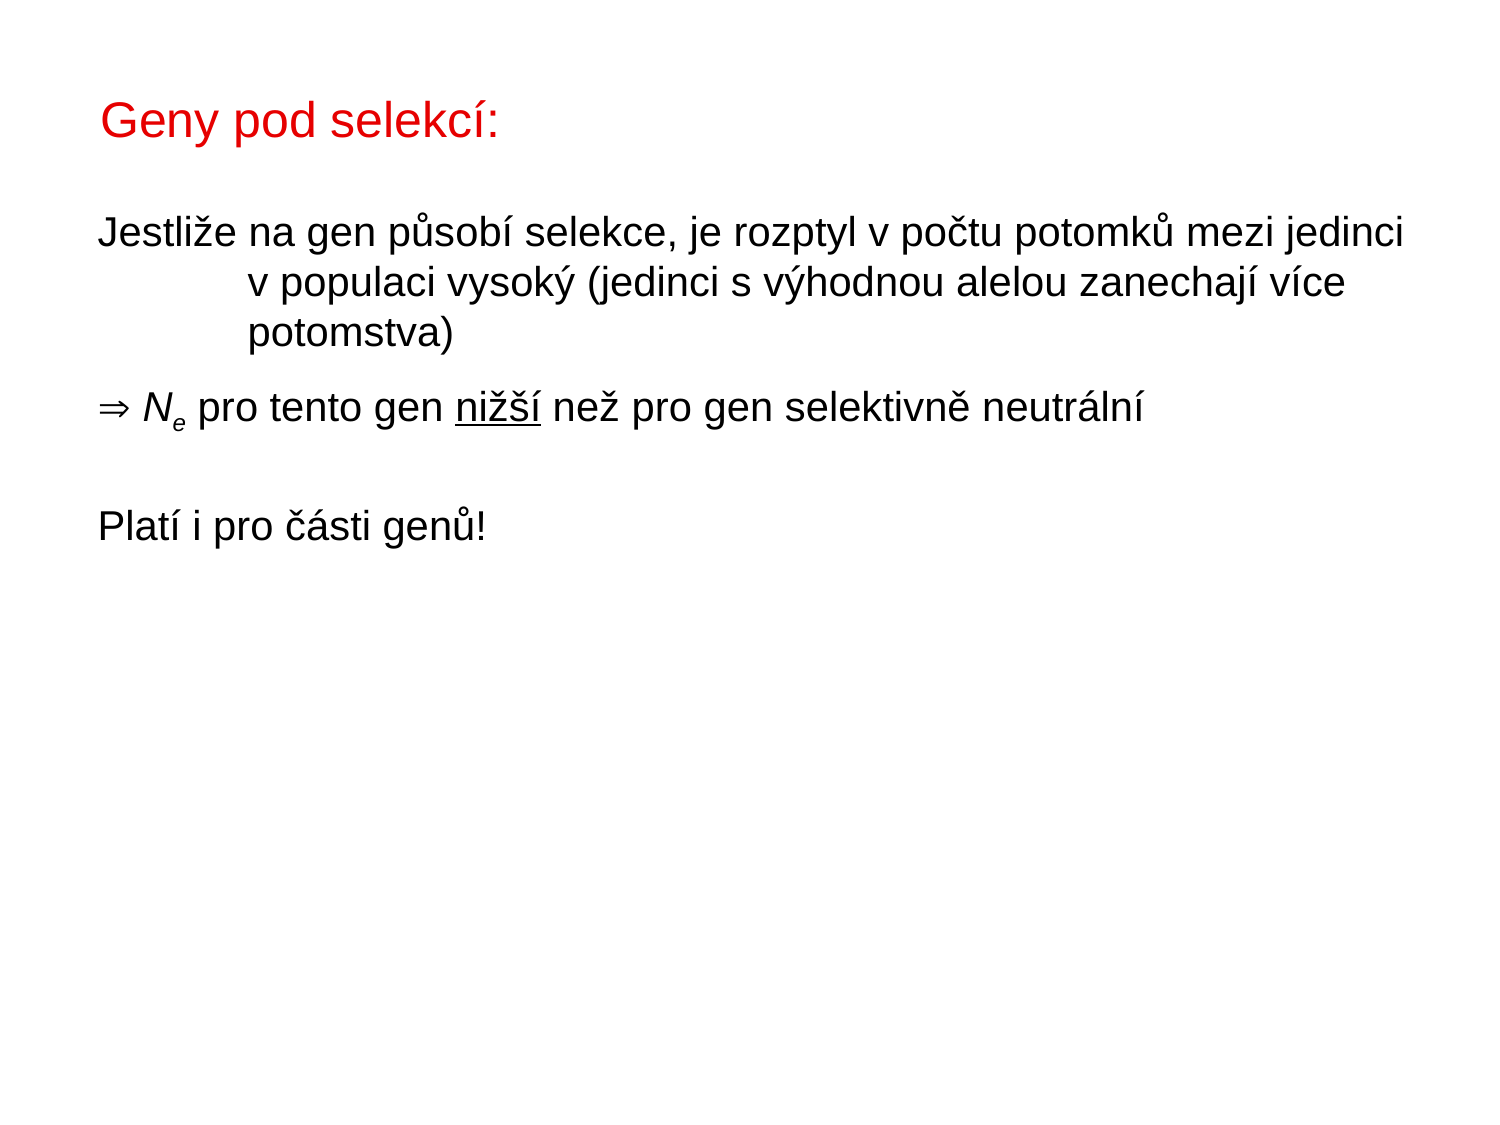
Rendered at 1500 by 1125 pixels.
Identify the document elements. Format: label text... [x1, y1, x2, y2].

text_box Jestliže na gen působí selekce, je rozptyl v počtu potomků mezi jedinci v populaci vysoký (jedinci s výhodnou alelou zanechají více potomstva)  Ne pro tento gen nižší než pro gen selektivně neutrální Platí i pro části genů! [83, 197, 1444, 557]
text_box Geny pod selekcí: [85, 79, 530, 155]
